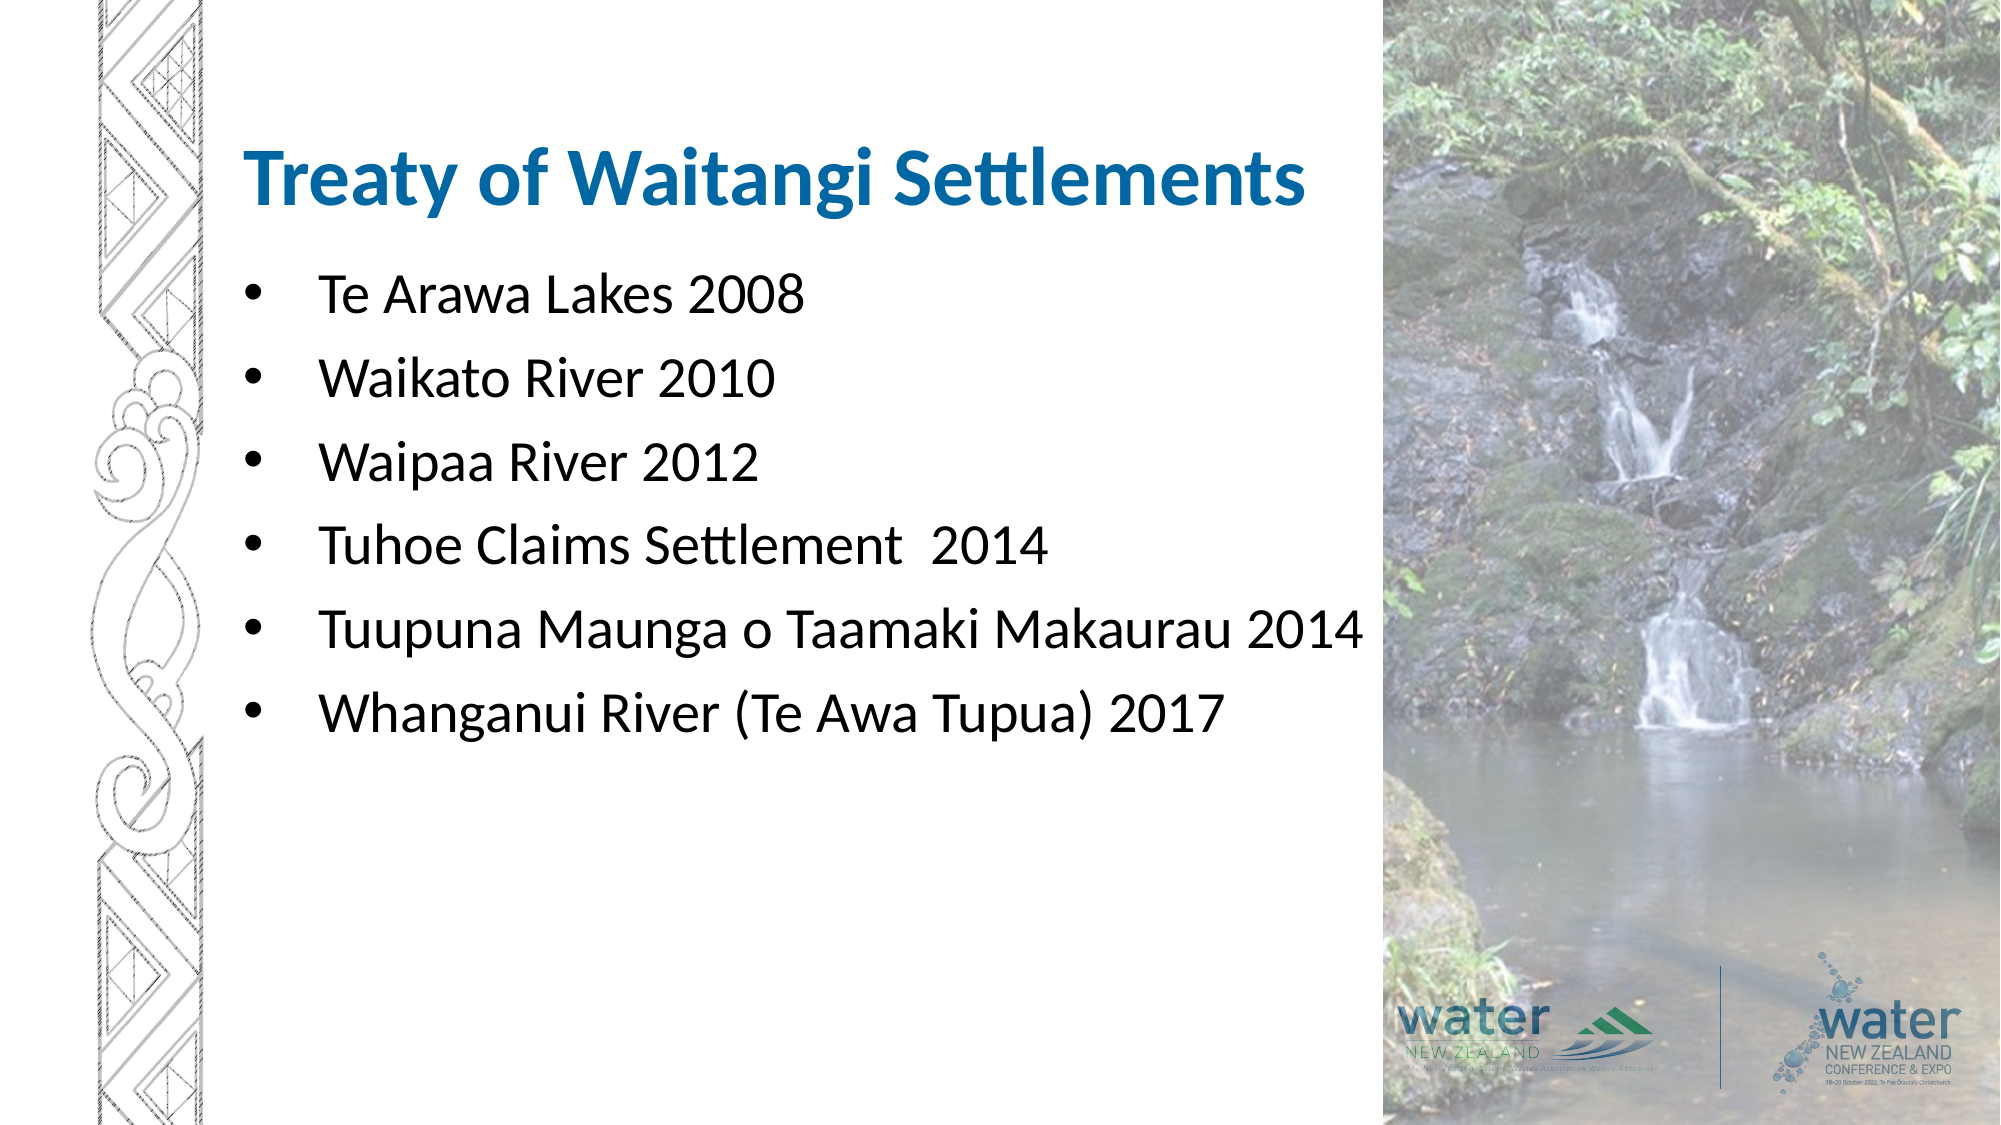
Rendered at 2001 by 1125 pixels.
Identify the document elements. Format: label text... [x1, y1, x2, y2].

list Treaty of Waitangi Settlements [277, 125, 1383, 220]
list Te Arawa Lakes 2008 Waikato River 2010 Waipaa River 2012 Tuhoe Claims Settlement 2014 Tuupuna Maunga o Taamaki Makaurau 2014 Whanganui River (Te Awa Tupua) 2017 [277, 256, 1383, 999]
picture [1383, 0, 2000, 1125]
picture [0, 0, 277, 1125]
